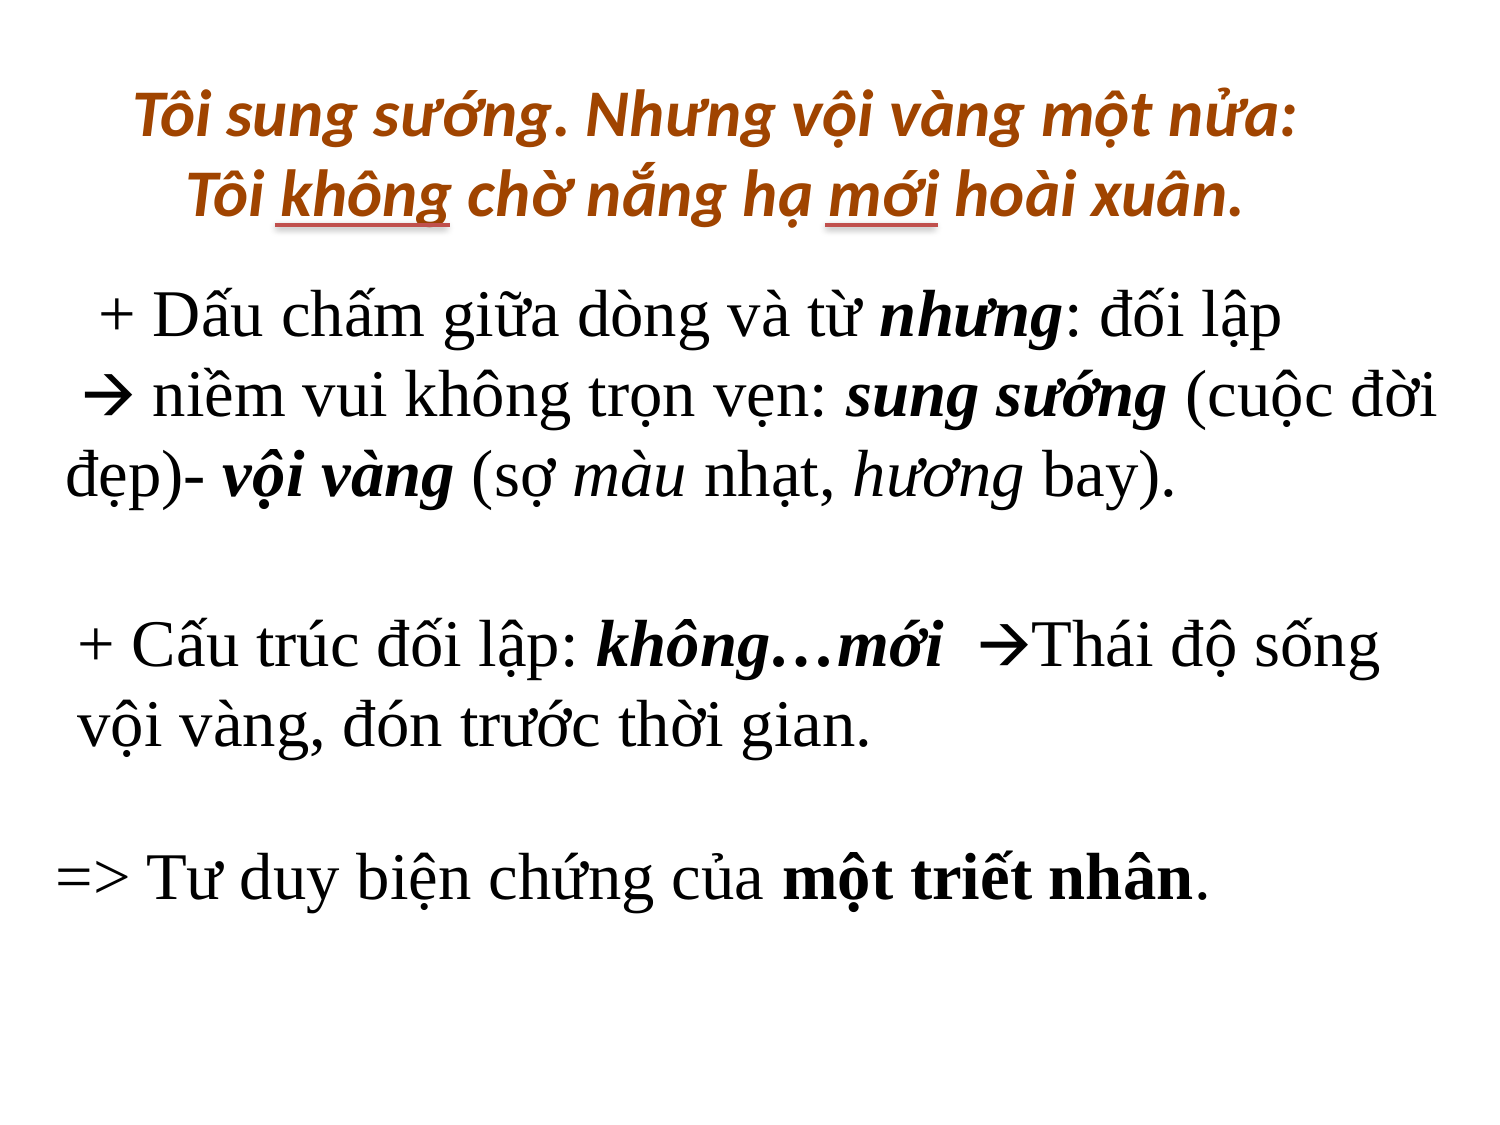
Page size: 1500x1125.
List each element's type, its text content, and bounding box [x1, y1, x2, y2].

text_box Tôi sung sướng. Nhưng vội vàng một nửa: Tôi không chờ nắng hạ mới hoài xuân. [111, 62, 1321, 238]
text_box => Tư duy biện chứng của một triết nhân. [40, 824, 1500, 920]
text_box + Cấu trúc đối lập: không…mới 🡪Thái độ sống vội vàng, đón trước thời gian. [62, 512, 1425, 768]
text_box + Dấu chấm giữa dòng và từ nhưng: đối lập 🡪 niềm vui không trọn vẹn: sung sướng (cuộc đời đẹp)- vội vàng (sợ màu nhạt, hương bay). [49, 262, 1475, 518]
